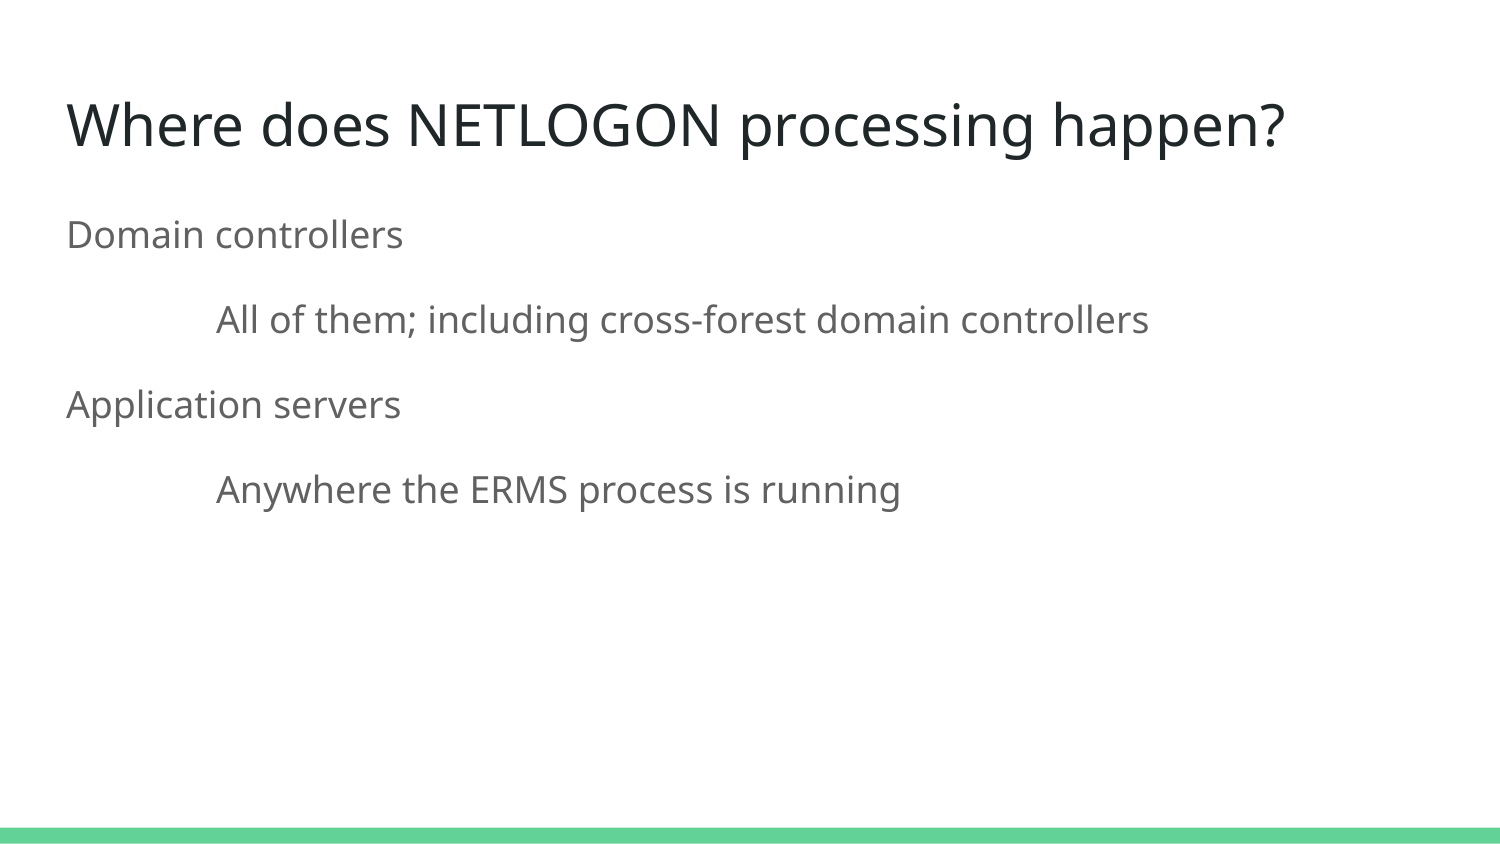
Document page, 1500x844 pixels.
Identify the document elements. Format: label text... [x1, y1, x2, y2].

list Domain controllers All of them; including cross-forest domain controllers Application servers Anywhere the ERMS process is running [51, 189, 1449, 750]
title Where does NETLOGON processing happen? [51, 72, 1449, 167]
